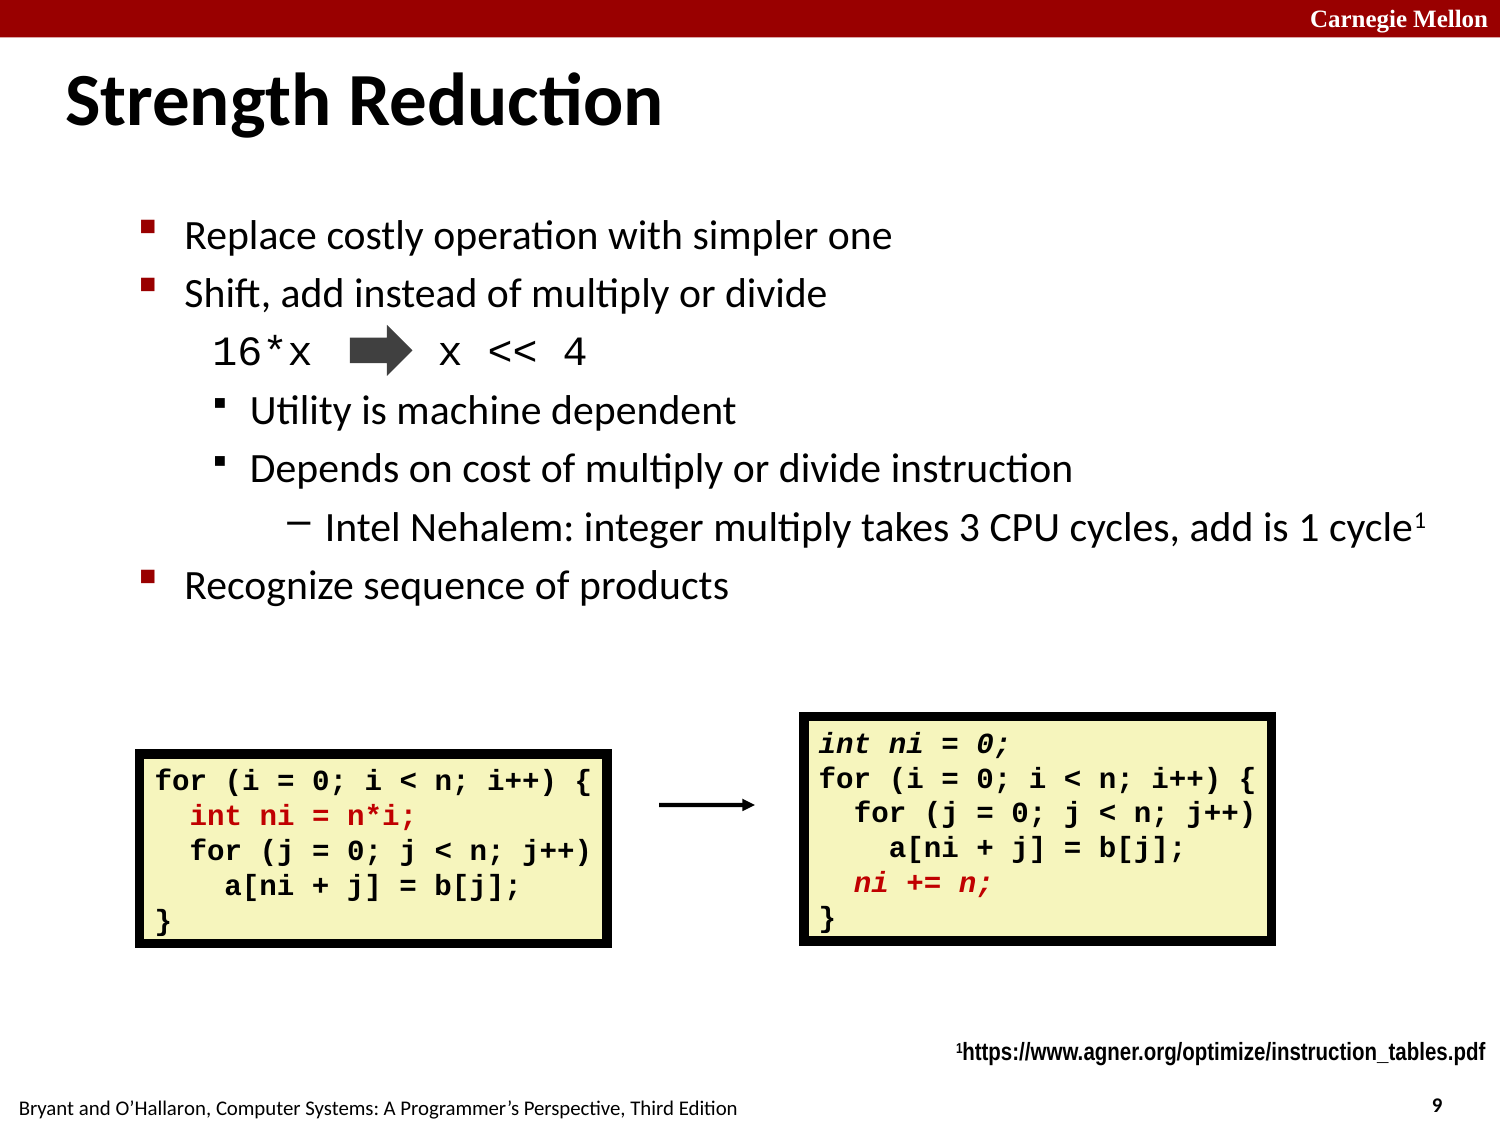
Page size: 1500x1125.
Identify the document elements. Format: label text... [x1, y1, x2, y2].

text_box int ni = 0; for (i = 0; i < n; i++) { for (j = 0; j < n; j++) a[ni + j] = b[j]; ni += n; } [803, 716, 1272, 941]
text_box for (i = 0; i < n; i++) { int ni = n*i; for (j = 0; j < n; j++) a[ni + j] = b[j]; } [139, 754, 608, 944]
list Replace costly operation with simpler one Shift, add instead of multiply or divide 16*x x << 4 Utility is machine dependent Depends on cost of multiply or divide instruction Intel Nehalem: integer multiply takes 3 CPU cycles, add is 1 cycle1 Recognize sequence of products [47, 199, 1451, 663]
text_box [349, 324, 413, 376]
text_box [659, 798, 755, 812]
text_box 1https://www.agner.org/optimize/instruction_tables.pdf [941, 1028, 1500, 1074]
title Strength Reduction [49, 49, 1068, 142]
